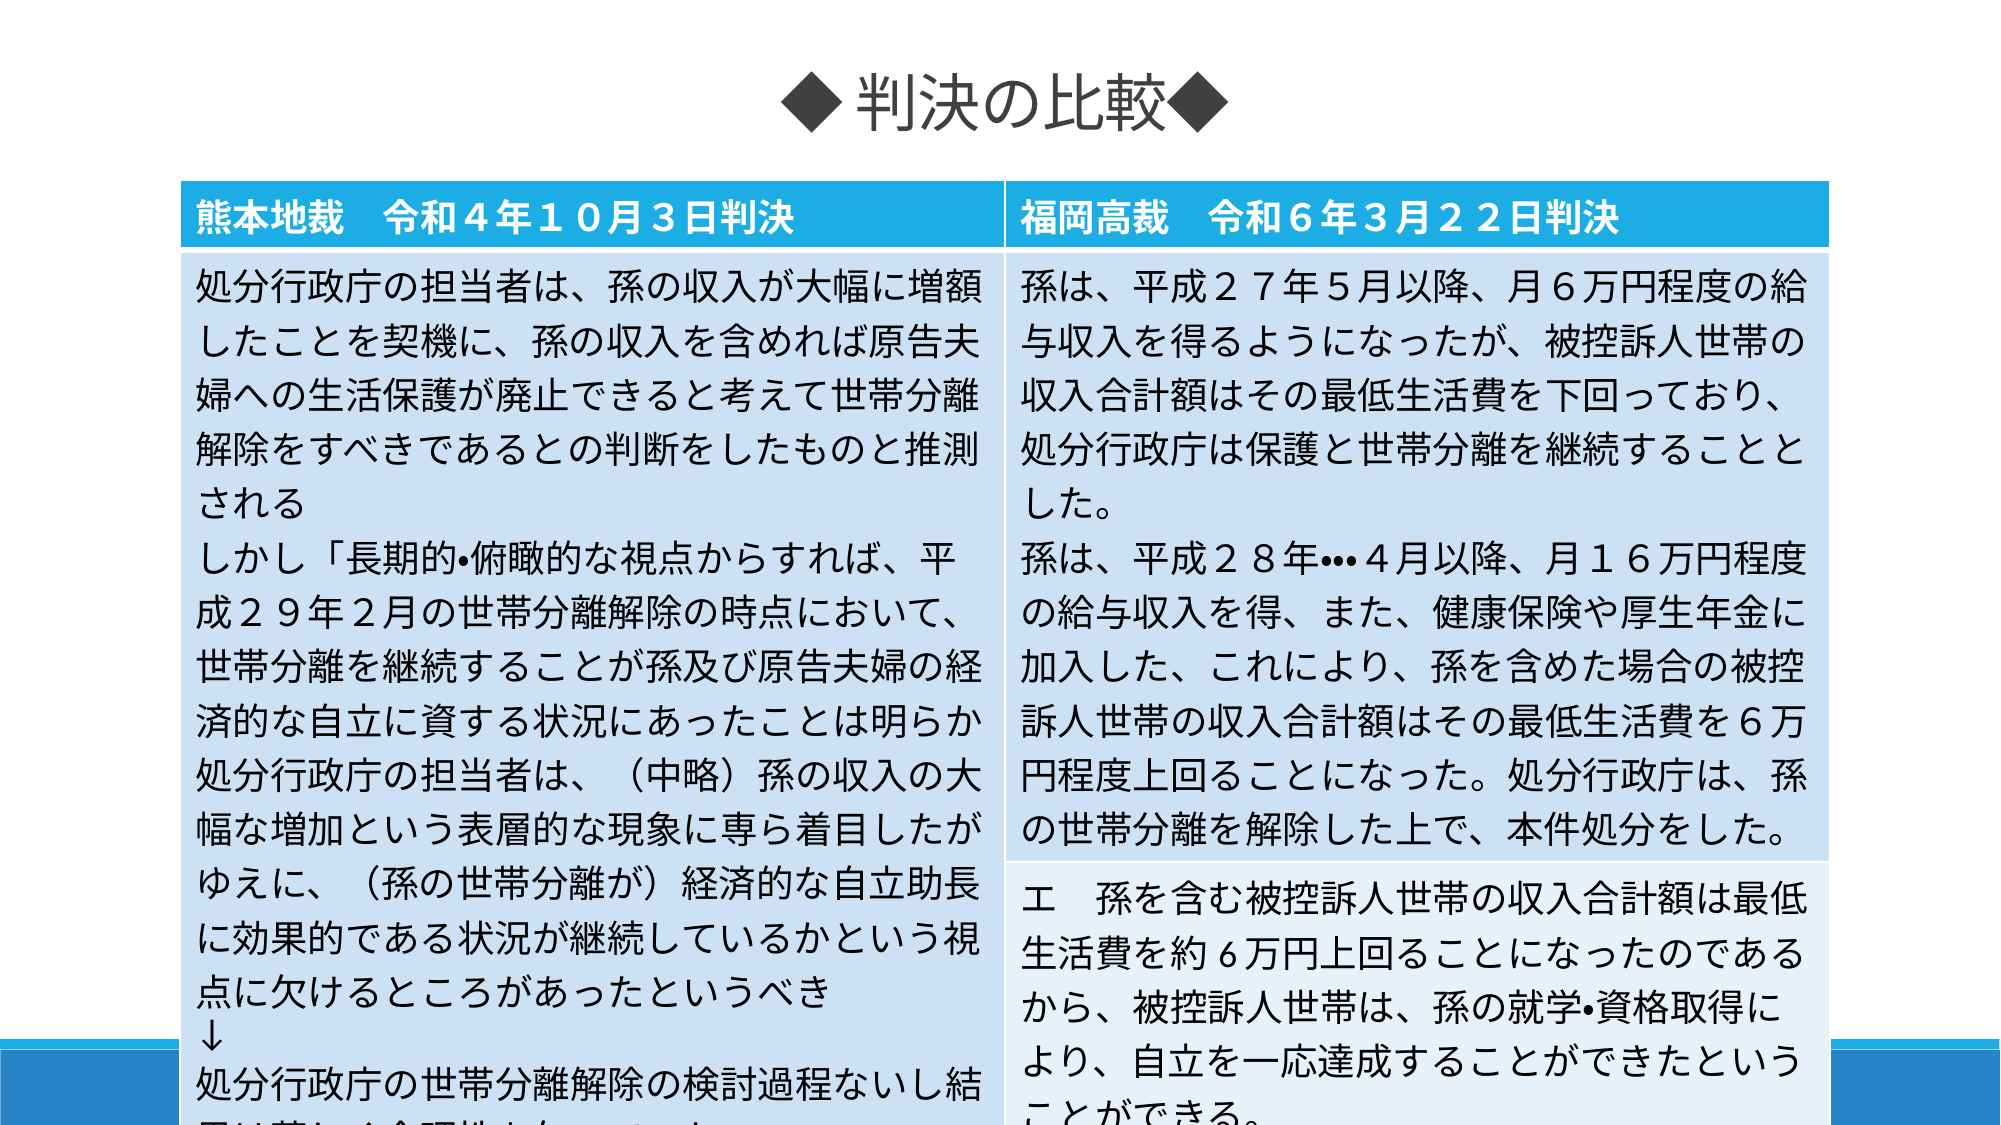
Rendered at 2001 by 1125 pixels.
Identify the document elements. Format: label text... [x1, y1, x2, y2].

table_header 熊本地裁 令和４年１０月３日判決 [181, 181, 1004, 247]
table_cell エ 孫を含む被控訴人世帯の収入合計額は最低生活費を約6万円上回ることになったのであるから、被控訴人世帯は、孫の就学・資格取得により、自立を一応達成することができたということができる。 [1006, 863, 1829, 1125]
table_cell 処分行政庁の担当者は、孫の収入が大幅に増額したことを契機に、孫の収入を含めれば原告夫婦への生活保護が廃止できると考えて世帯分離解除をすべきであるとの判断をしたものと推測される しかし「長期的・俯瞰的な視点からすれば、平成２９年２月の世帯分離解除の時点において、世帯分離を継続することが孫及び原告夫婦の経済的な自立に資する状況にあったことは明らか 処分行政庁の担当者は、（中略）孫の収入の大幅な増加という表層的な現象に専ら着目したがゆえに、（孫の世帯分離が）経済的な自立助長に効果的である状況が継続しているかという視点に欠けるところがあったというべき ↓ 処分行政庁の世帯分離解除の検討過程ないし結果は著しく合理性を欠いていた。 この世帯分離解除が違法である以上、収入合算は認められず、保護廃止も違法で取消を免れない。 [181, 253, 1004, 1125]
table_header 福岡高裁 令和６年３月２２日判決 [1006, 181, 1829, 247]
table_cell 孫は、平成２７年５月以降、月６万円程度の給与収入を得るようになったが、被控訴人世帯の収入合計額はその最低生活費を下回っており、処分行政庁は保護と世帯分離を継続することとした。 孫は、平成２８年・・・４月以降、月１６万円程度の給与収入を得、また、健康保険や厚生年金に加入した、これにより、孫を含めた場合の被控訴人世帯の収入合計額はその最低生活費を６万円程度上回ることになった。処分行政庁は、孫の世帯分離を解除した上で、本件処分をした。 [1006, 253, 1829, 861]
title ◆判決の比較◆ [179, 0, 1830, 153]
